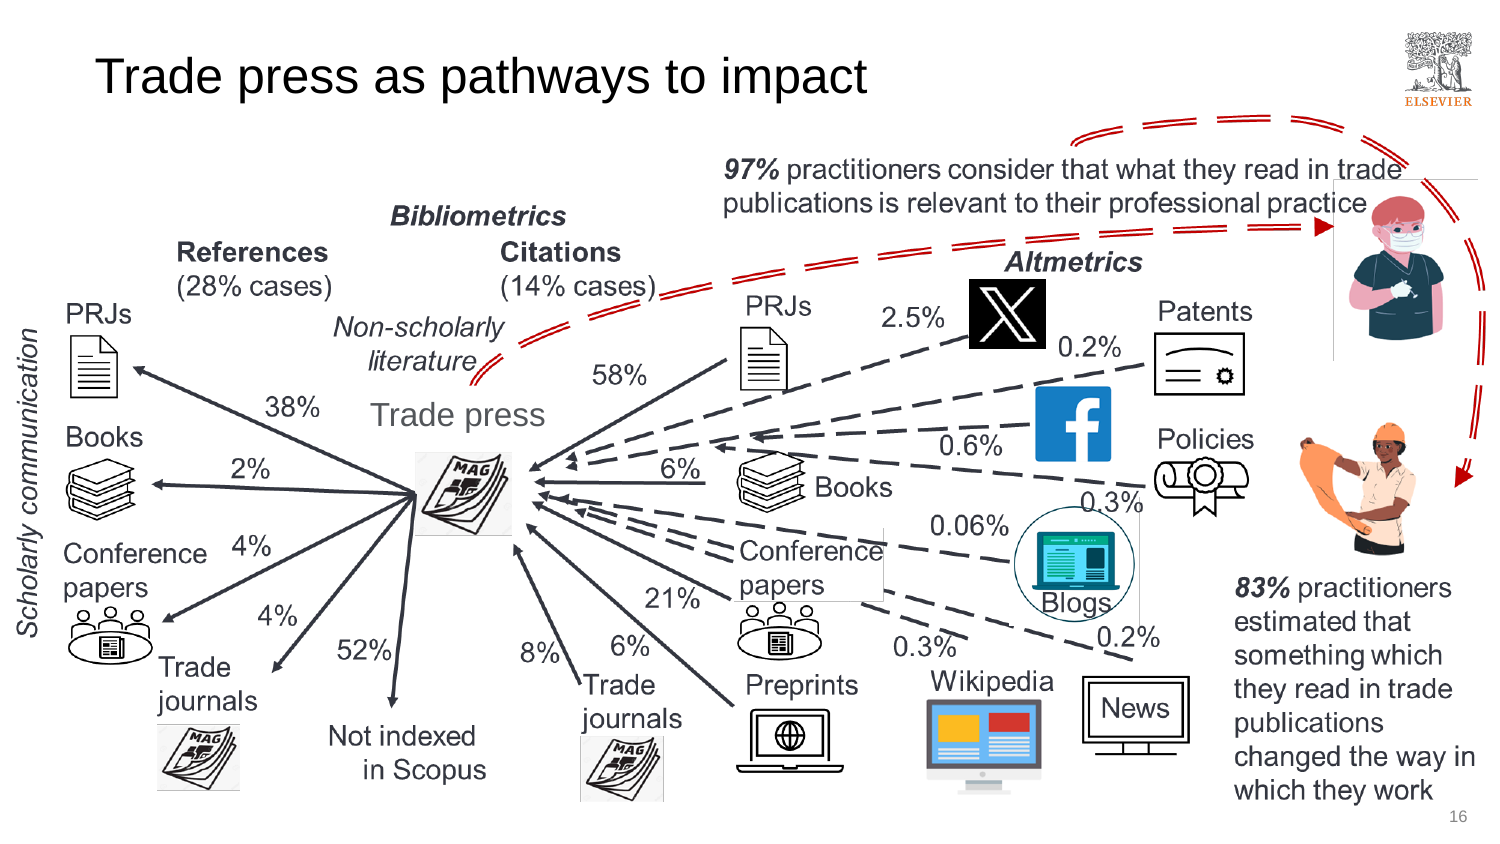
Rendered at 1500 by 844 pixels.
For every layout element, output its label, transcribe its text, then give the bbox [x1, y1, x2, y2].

picture [0, 114, 1500, 823]
picture [1405, 32, 1472, 106]
title Trade press as pathways to impact [94, 32, 1378, 114]
text_box 16 [1429, 823, 1483, 827]
